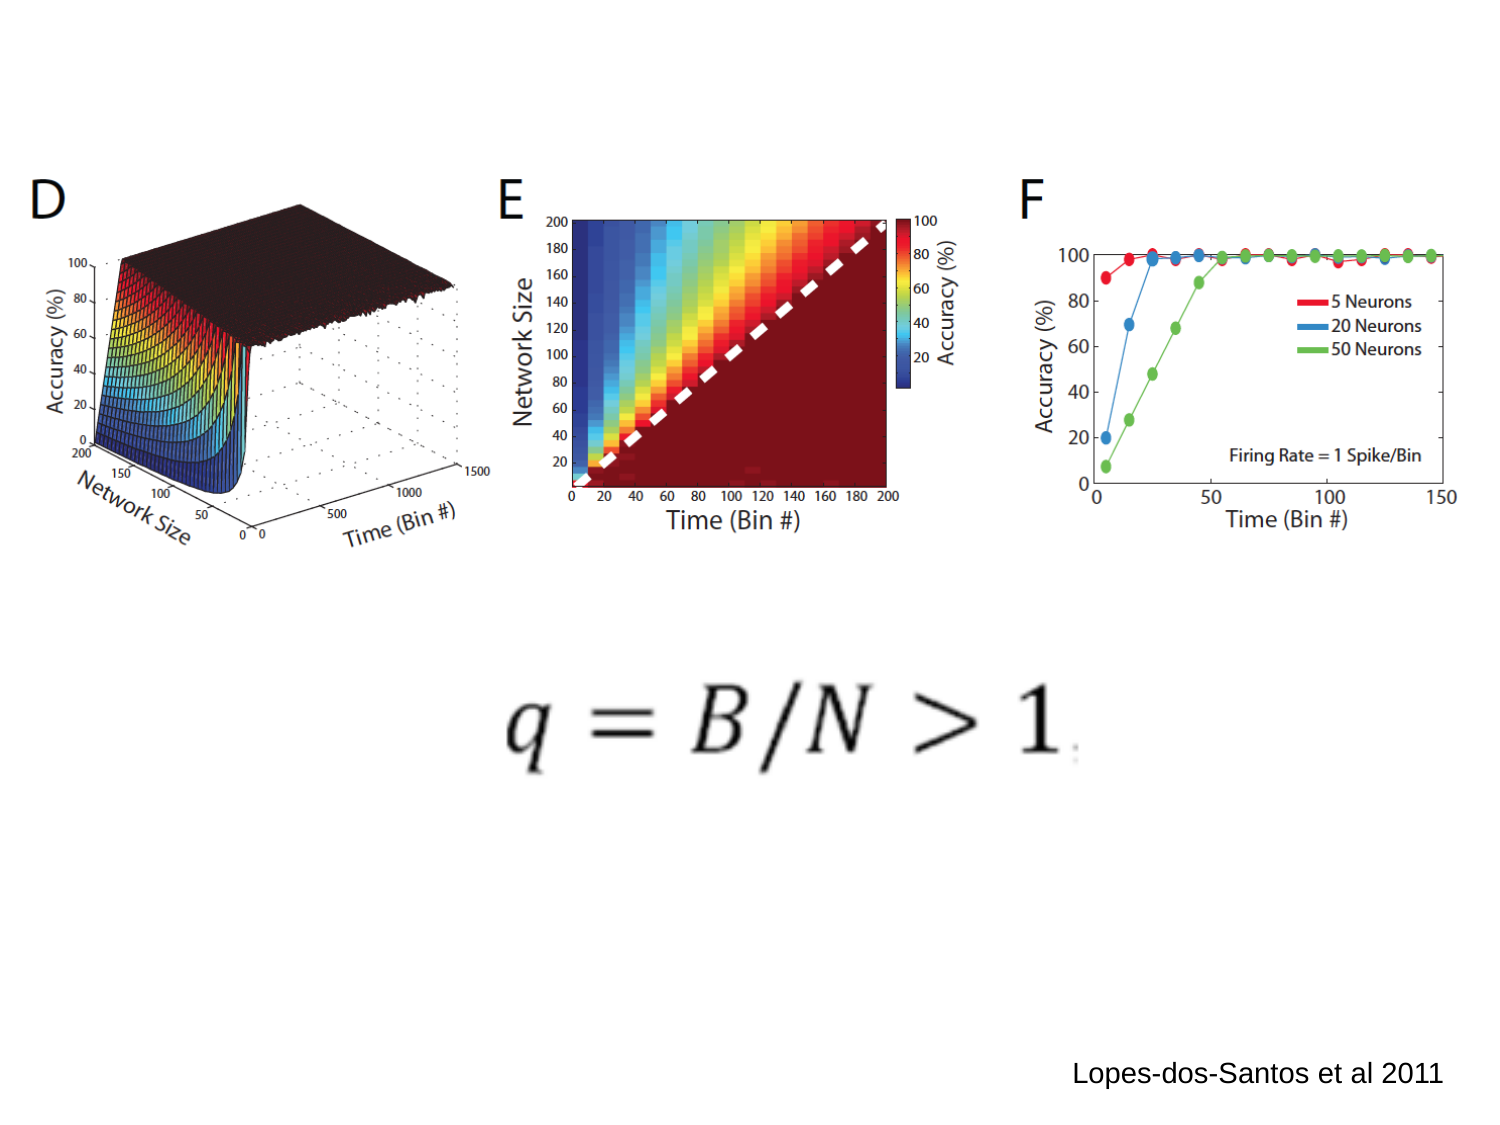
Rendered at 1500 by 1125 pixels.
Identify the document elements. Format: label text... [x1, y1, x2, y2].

text_box Lopes-dos-Santos et al 2011 [1057, 1047, 1460, 1097]
picture [474, 612, 1113, 812]
picture [0, 162, 1500, 588]
